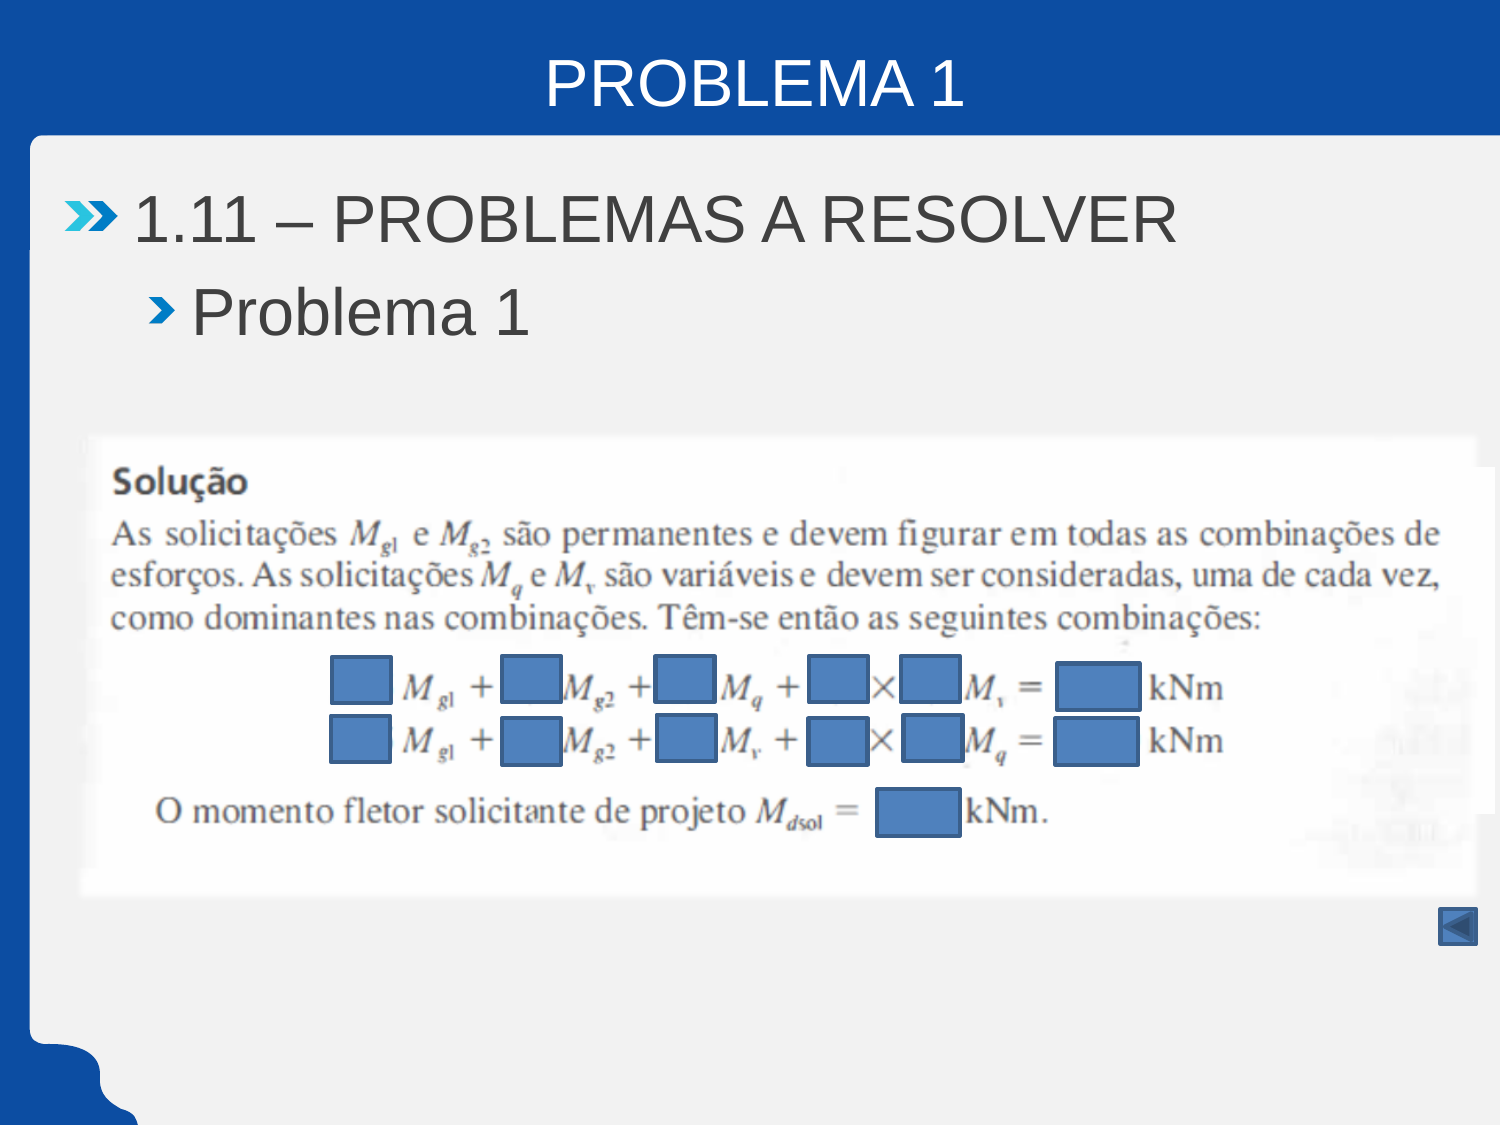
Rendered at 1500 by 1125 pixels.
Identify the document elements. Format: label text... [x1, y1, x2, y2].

text_box [1438, 910, 1478, 946]
title PROBLEMA 1 [53, 31, 1459, 129]
picture [119, 285, 184, 333]
picture [59, 192, 123, 239]
picture [76, 432, 1495, 901]
list 1.11 – PROBLEMAS A RESOLVER Problema 1 [29, 168, 1436, 830]
